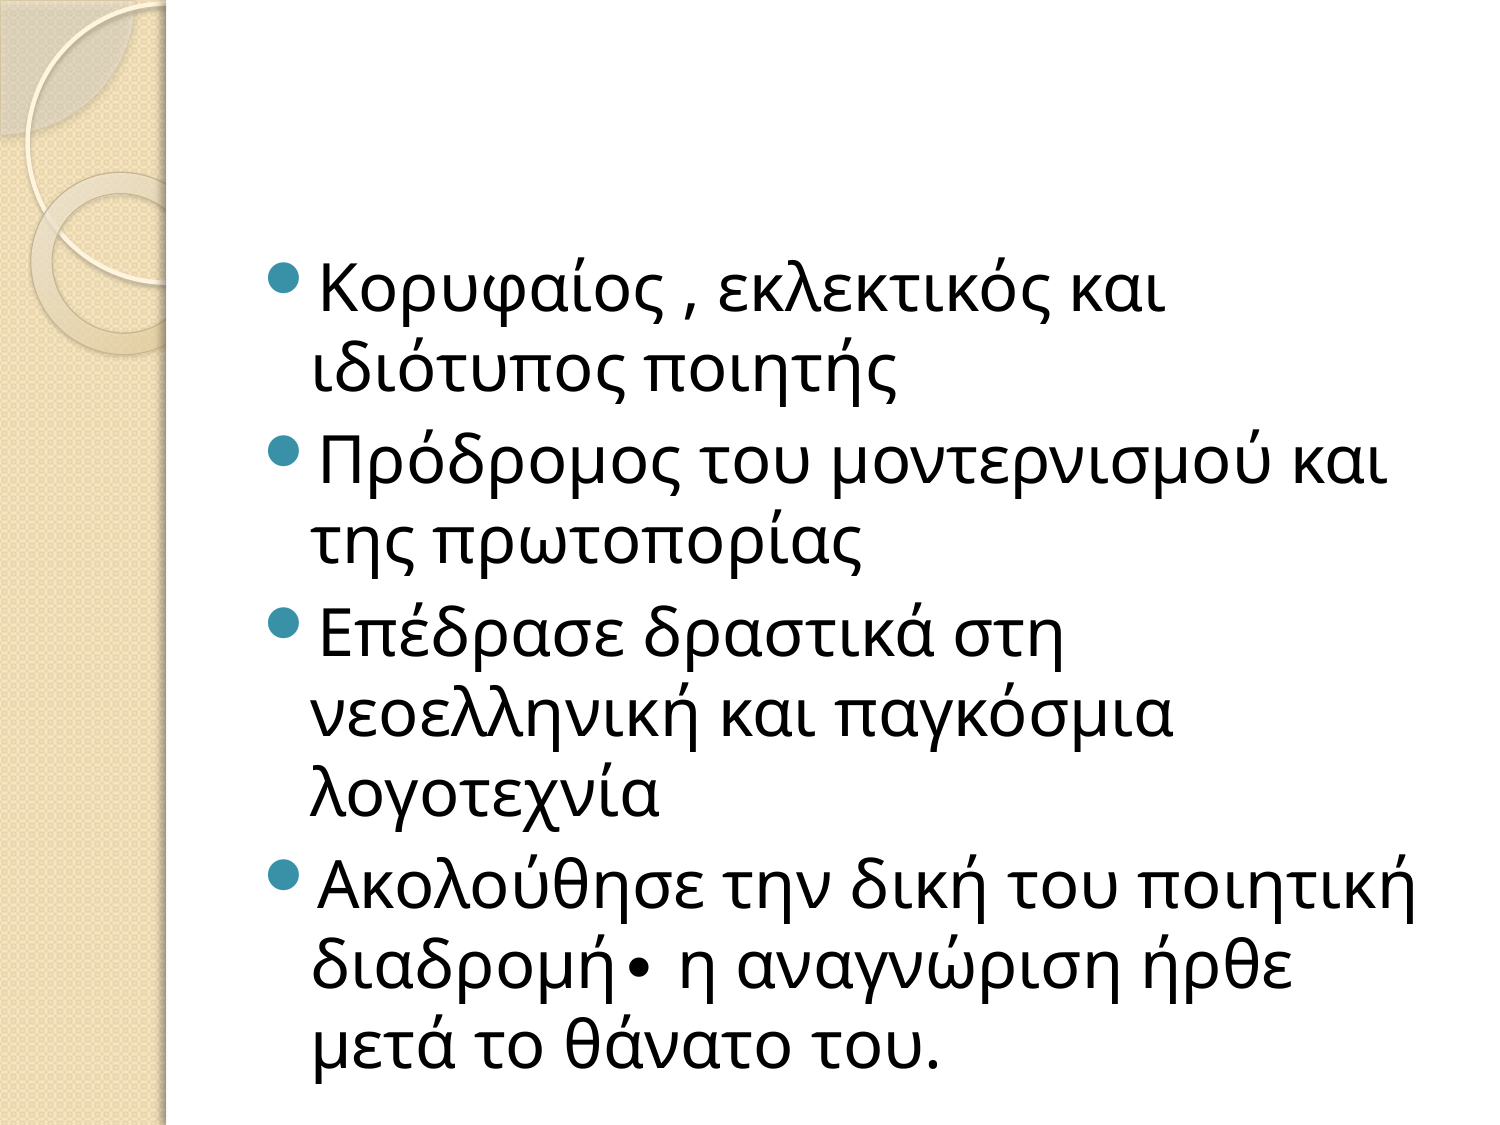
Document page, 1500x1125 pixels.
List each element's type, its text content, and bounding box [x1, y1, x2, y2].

list Κορυφαίος , εκλεκτικός και ιδιότυπος ποιητής Πρόδρομος του μοντερνισμού και της πρωτοπορίας Επέδρασε δραστικά στη νεοελληνική και παγκόσμια λογοτεχνία Ακολούθησε την δική του ποιητική διαδρομή∙ η αναγνώριση ήρθε μετά το θάνατο του. [235, 237, 1466, 1025]
